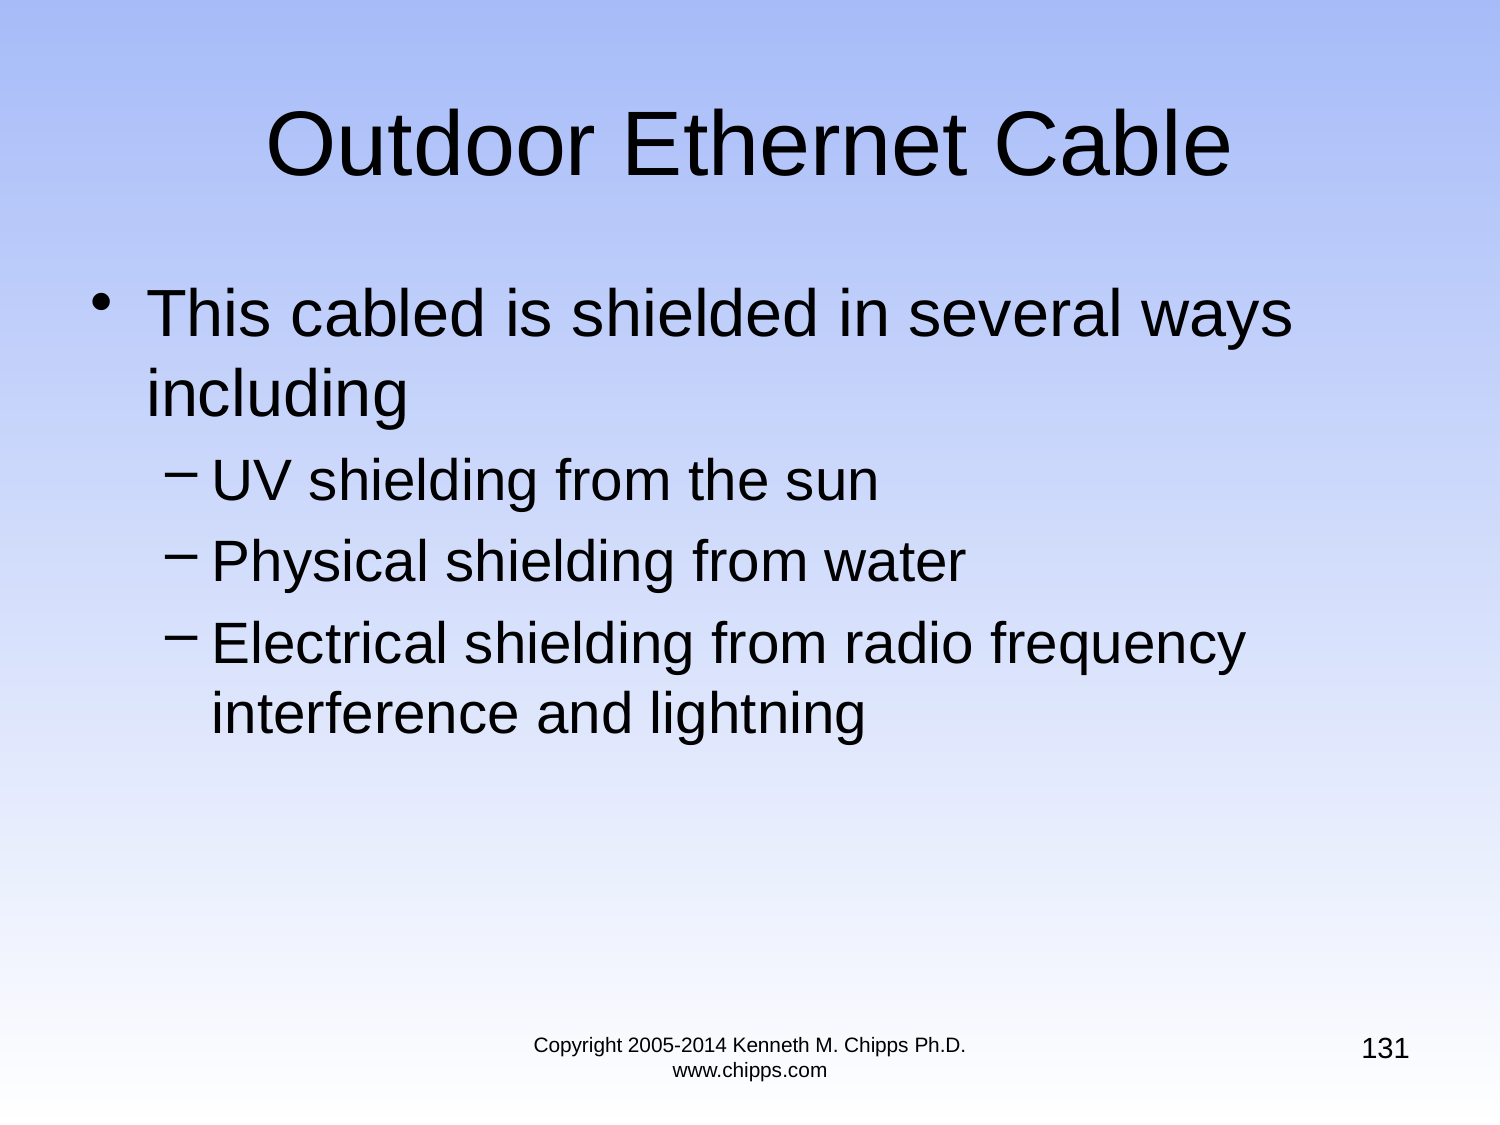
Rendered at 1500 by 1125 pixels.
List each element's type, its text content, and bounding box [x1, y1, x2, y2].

list This cabled is shielded in several ways including UV shielding from the sun Physical shielding from water Electrical shielding from radio frequency interference and lightning [75, 262, 1425, 1005]
slide_number 131 [1074, 1021, 1426, 1101]
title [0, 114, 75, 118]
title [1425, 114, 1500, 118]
title Outdoor Ethernet Cable [75, 45, 1425, 233]
footer Copyright 2005-2014 Kenneth M. Chipps Ph.D. www.chipps.com [449, 1024, 1051, 1103]
